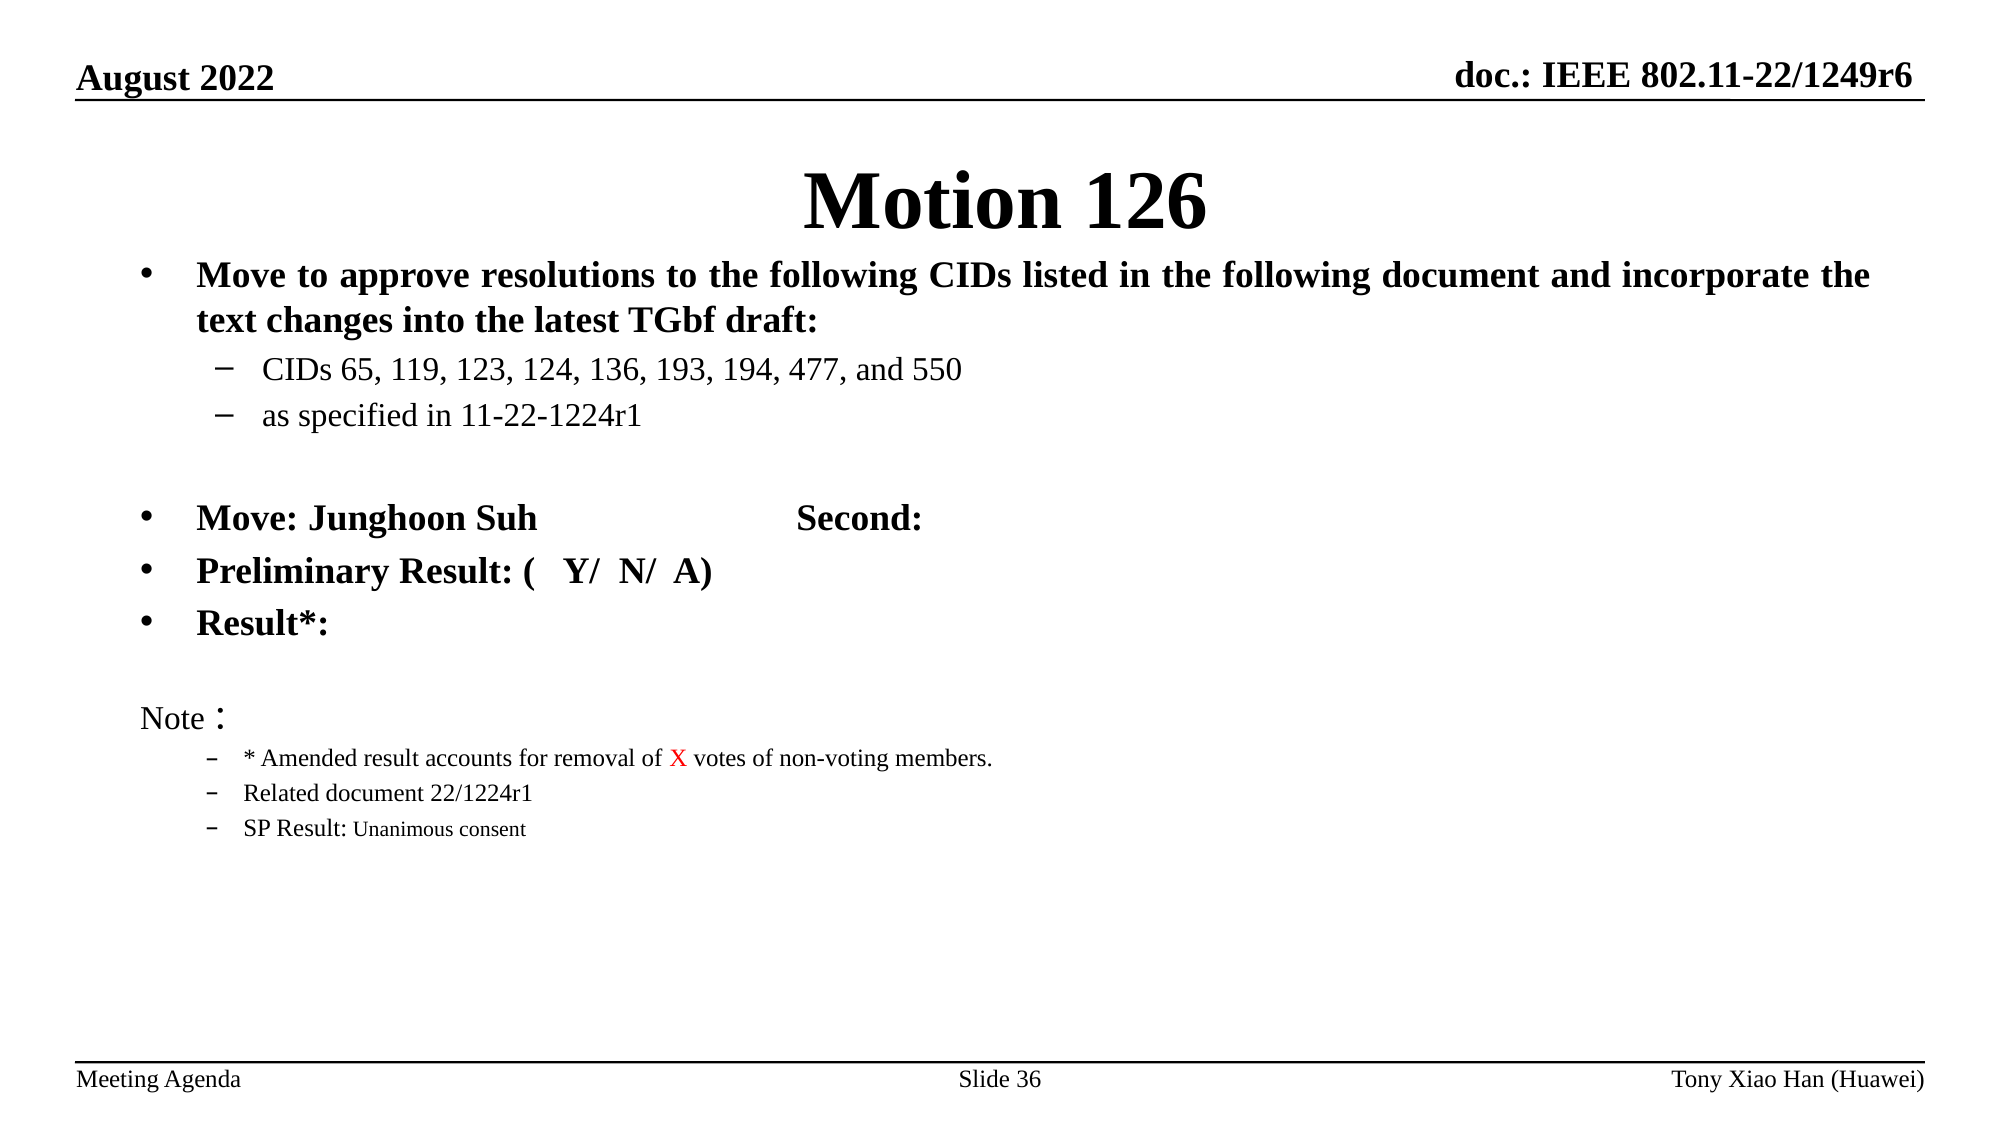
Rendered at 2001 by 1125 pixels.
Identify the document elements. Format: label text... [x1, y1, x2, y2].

text_box Move to approve resolutions to the following CIDs listed in the following document and incorporate the text changes into the latest TGbf draft: CIDs 65, 119, 123, 124, 136, 193, 194, 477, and 550 as specified in 11-22-1224r1 Move: Junghoon Suh Second: Preliminary Result: ( Y/ N/ A) Result*: Note： * Amended result accounts for removal of X votes of non-voting members. Related document 22/1224r1 SP Result: Unanimous consent [125, 212, 1888, 900]
text_box Motion 126 [368, 137, 1644, 212]
